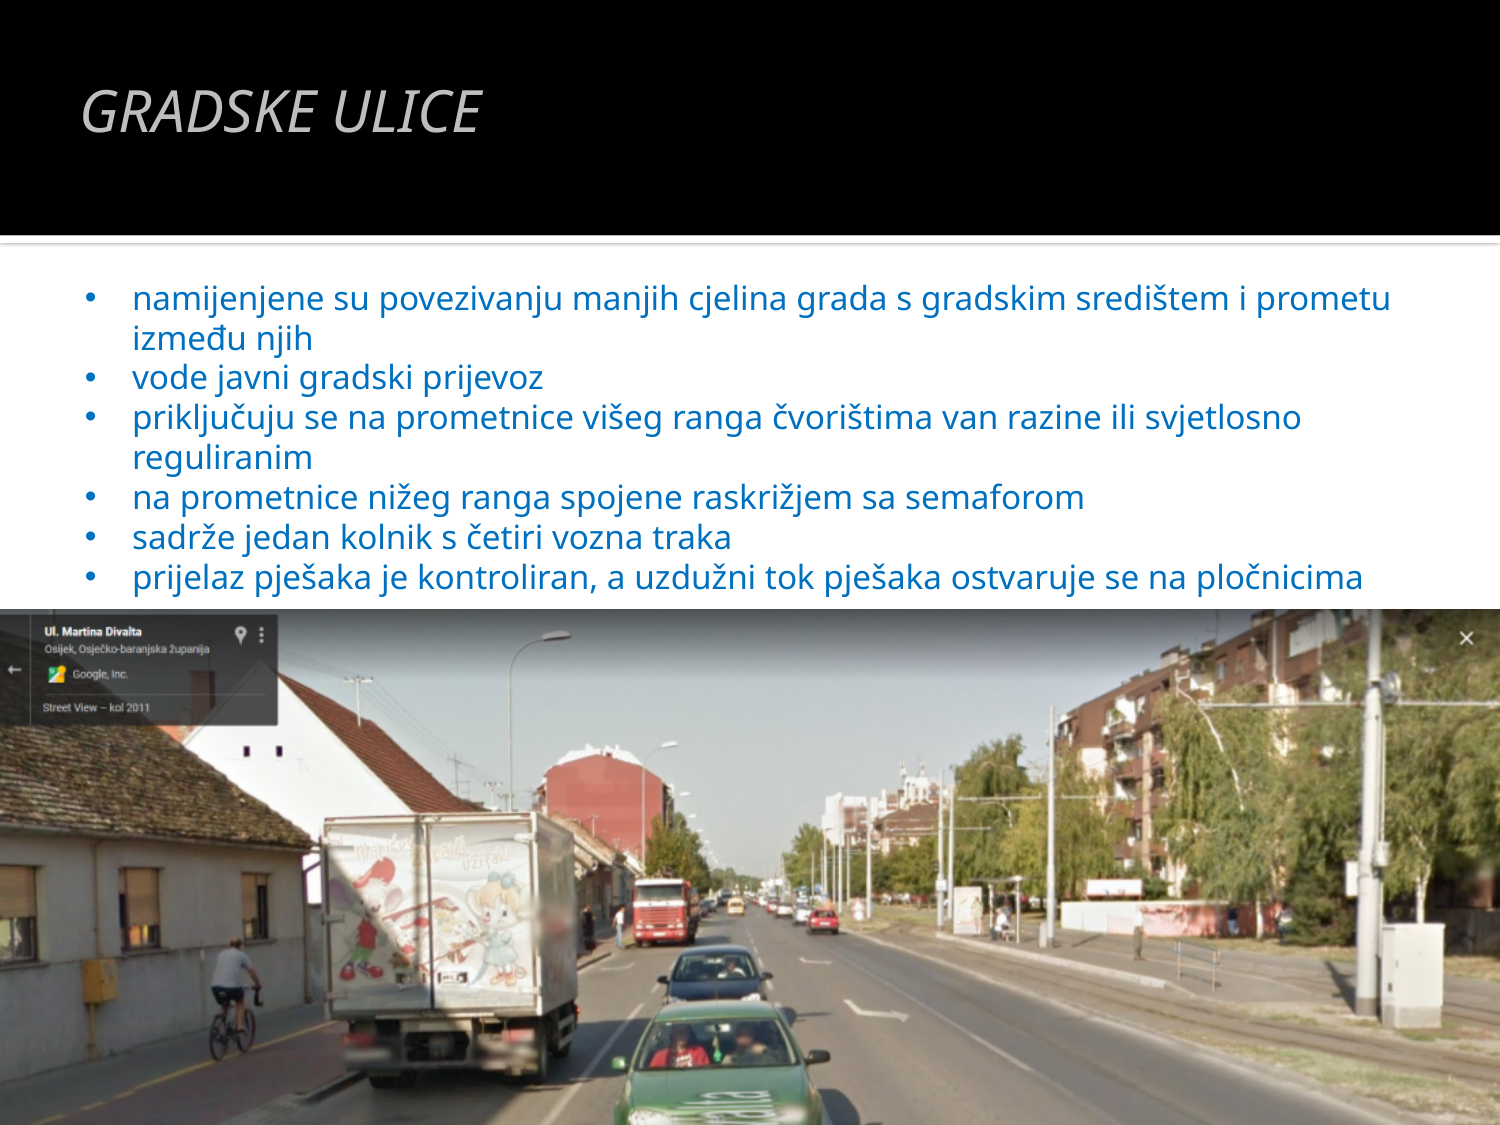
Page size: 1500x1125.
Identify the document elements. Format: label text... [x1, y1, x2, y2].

text_box GRADSKE ULICE [64, 66, 1500, 152]
picture [0, 609, 1500, 1125]
text_box namijenjene su povezivanju manjih cjelina grada s gradskim središtem i prometu između njih vode javni gradski prijevoz priključuju se na prometnice višeg ranga čvorištima van razine ili svjetlosno reguliranim na prometnice nižeg ranga spojene raskrižjem sa semaforom sadrže jedan kolnik s četiri vozna traka prijelaz pješaka je kontroliran, a uzdužni tok pješaka ostvaruje se na pločnicima [70, 269, 1477, 604]
